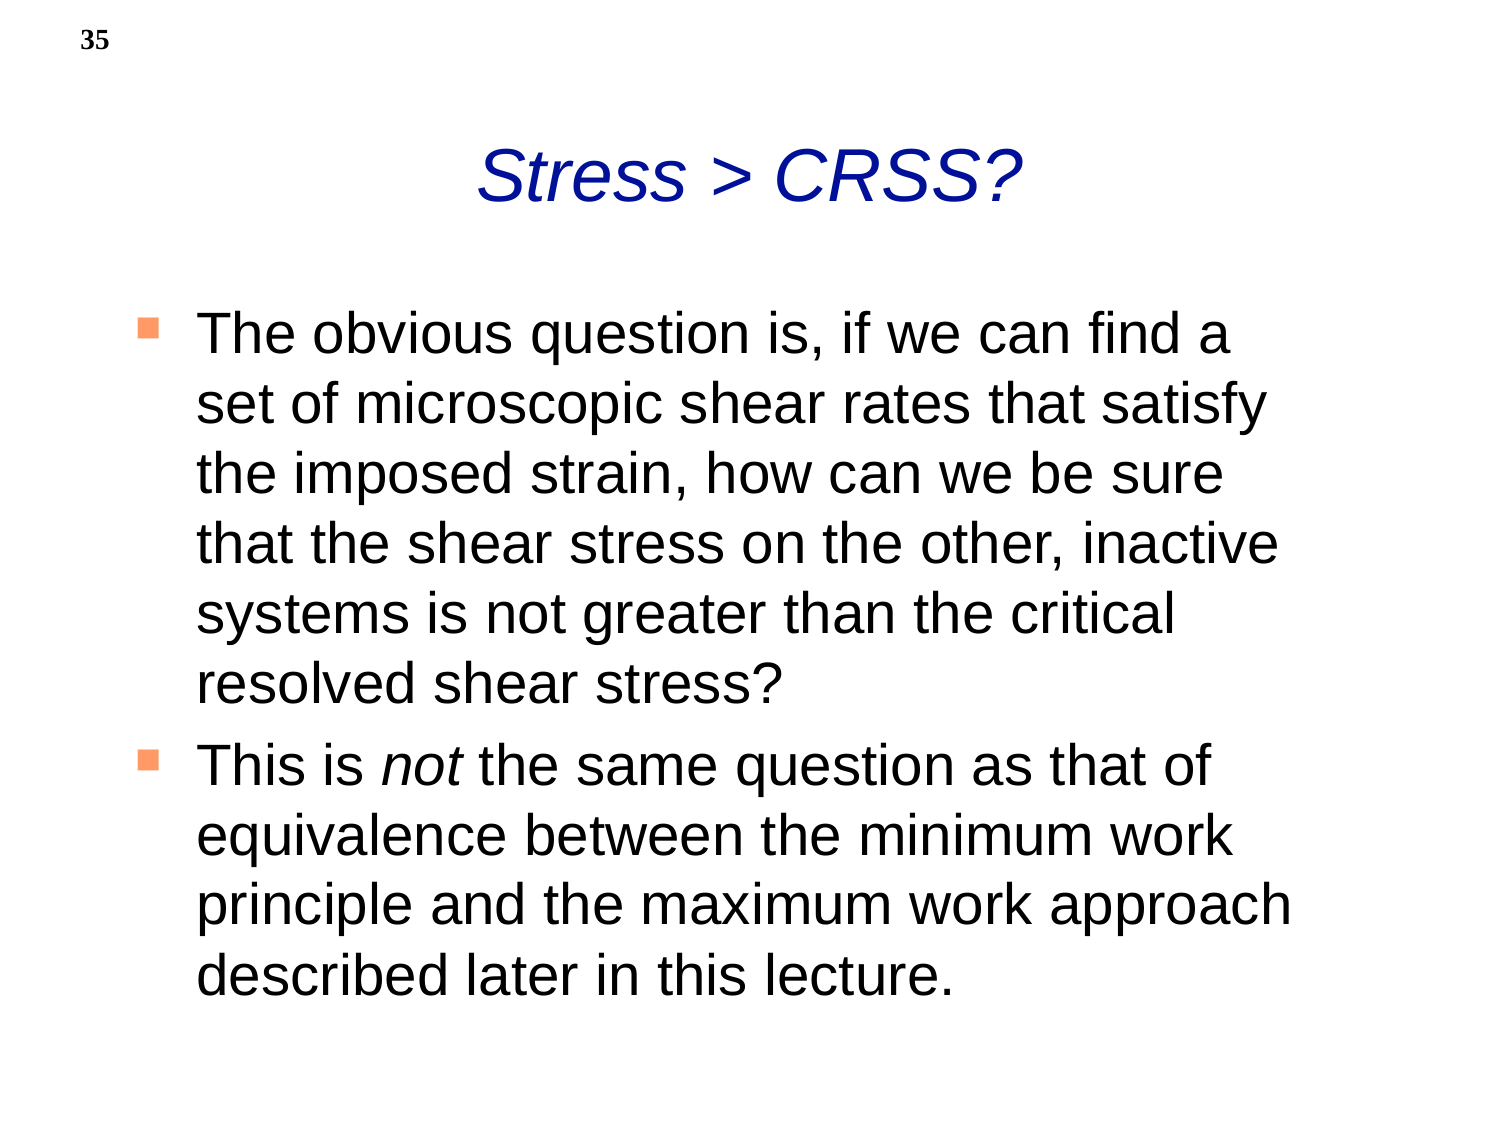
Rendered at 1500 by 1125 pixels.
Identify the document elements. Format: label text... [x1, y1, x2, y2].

slide_number 35 [4, 12, 126, 76]
list The obvious question is, if we can find a set of microscopic shear rates that satisfy the imposed strain, how can we be sure that the shear stress on the other, inactive systems is not greater than the critical resolved shear stress? This is not the same question as that of equivalence between the minimum work principle and the maximum work approach described later in this lecture. [124, 287, 1338, 1026]
title Stress > CRSS? [249, 49, 1251, 276]
